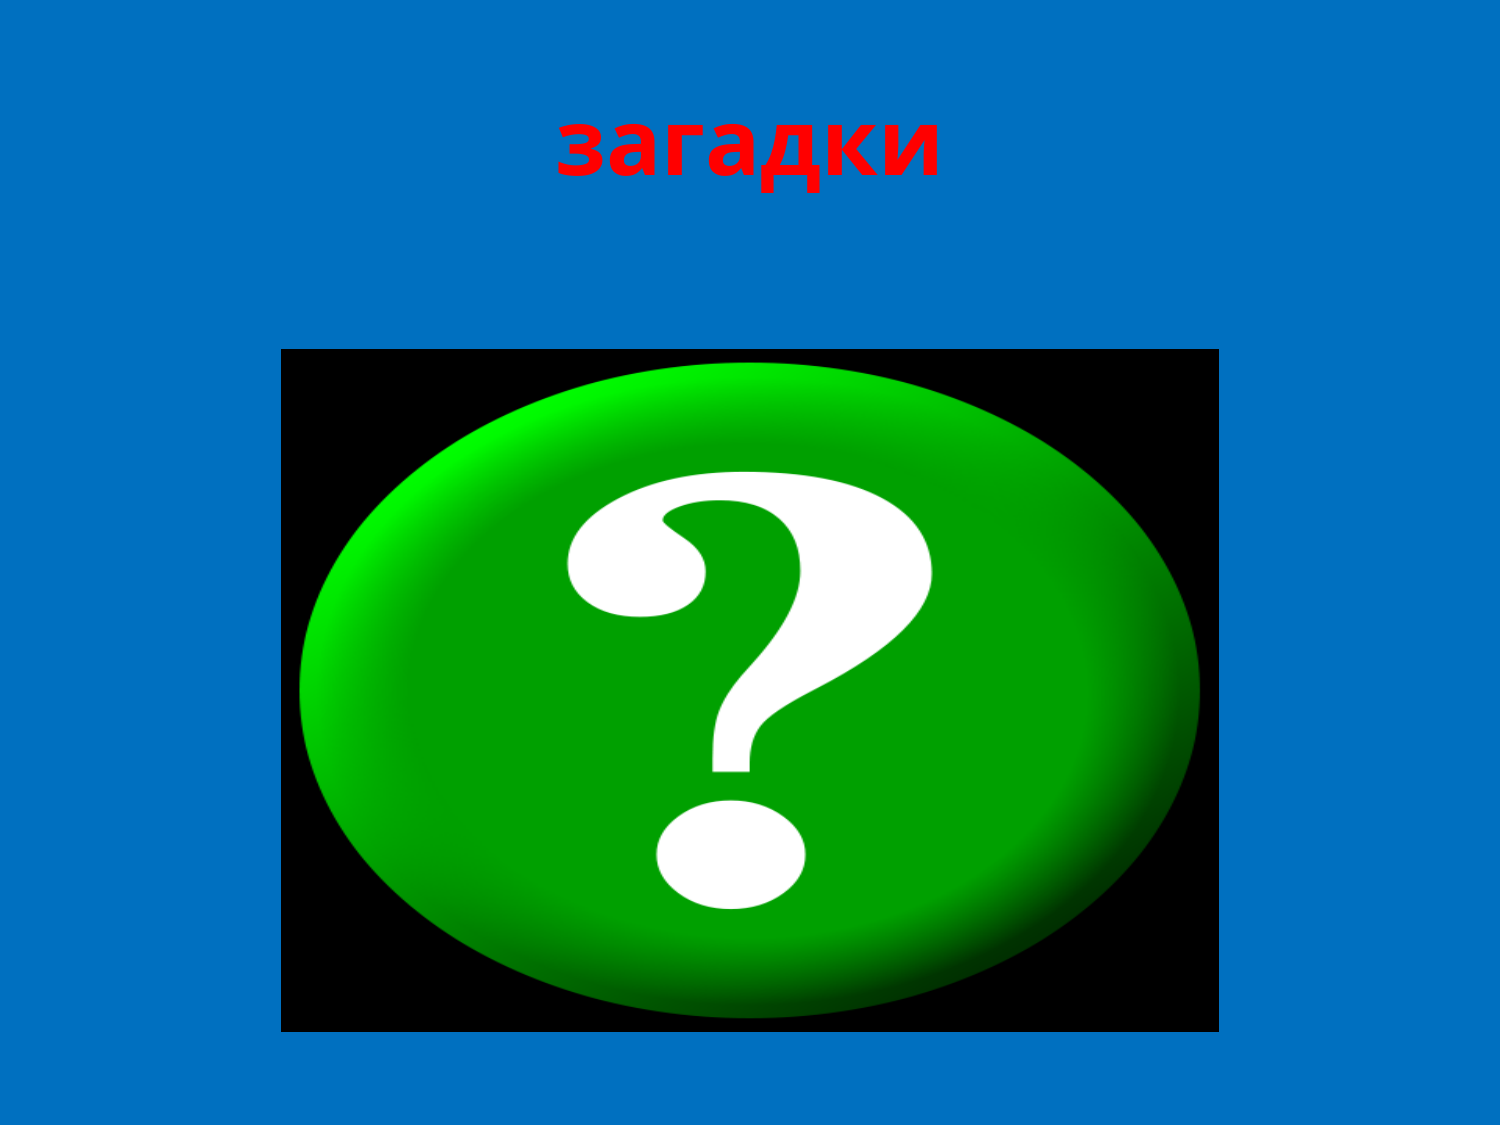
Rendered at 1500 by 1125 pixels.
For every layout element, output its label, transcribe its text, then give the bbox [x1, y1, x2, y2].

picture [281, 349, 1219, 1032]
title загадки [74, 44, 1426, 233]
